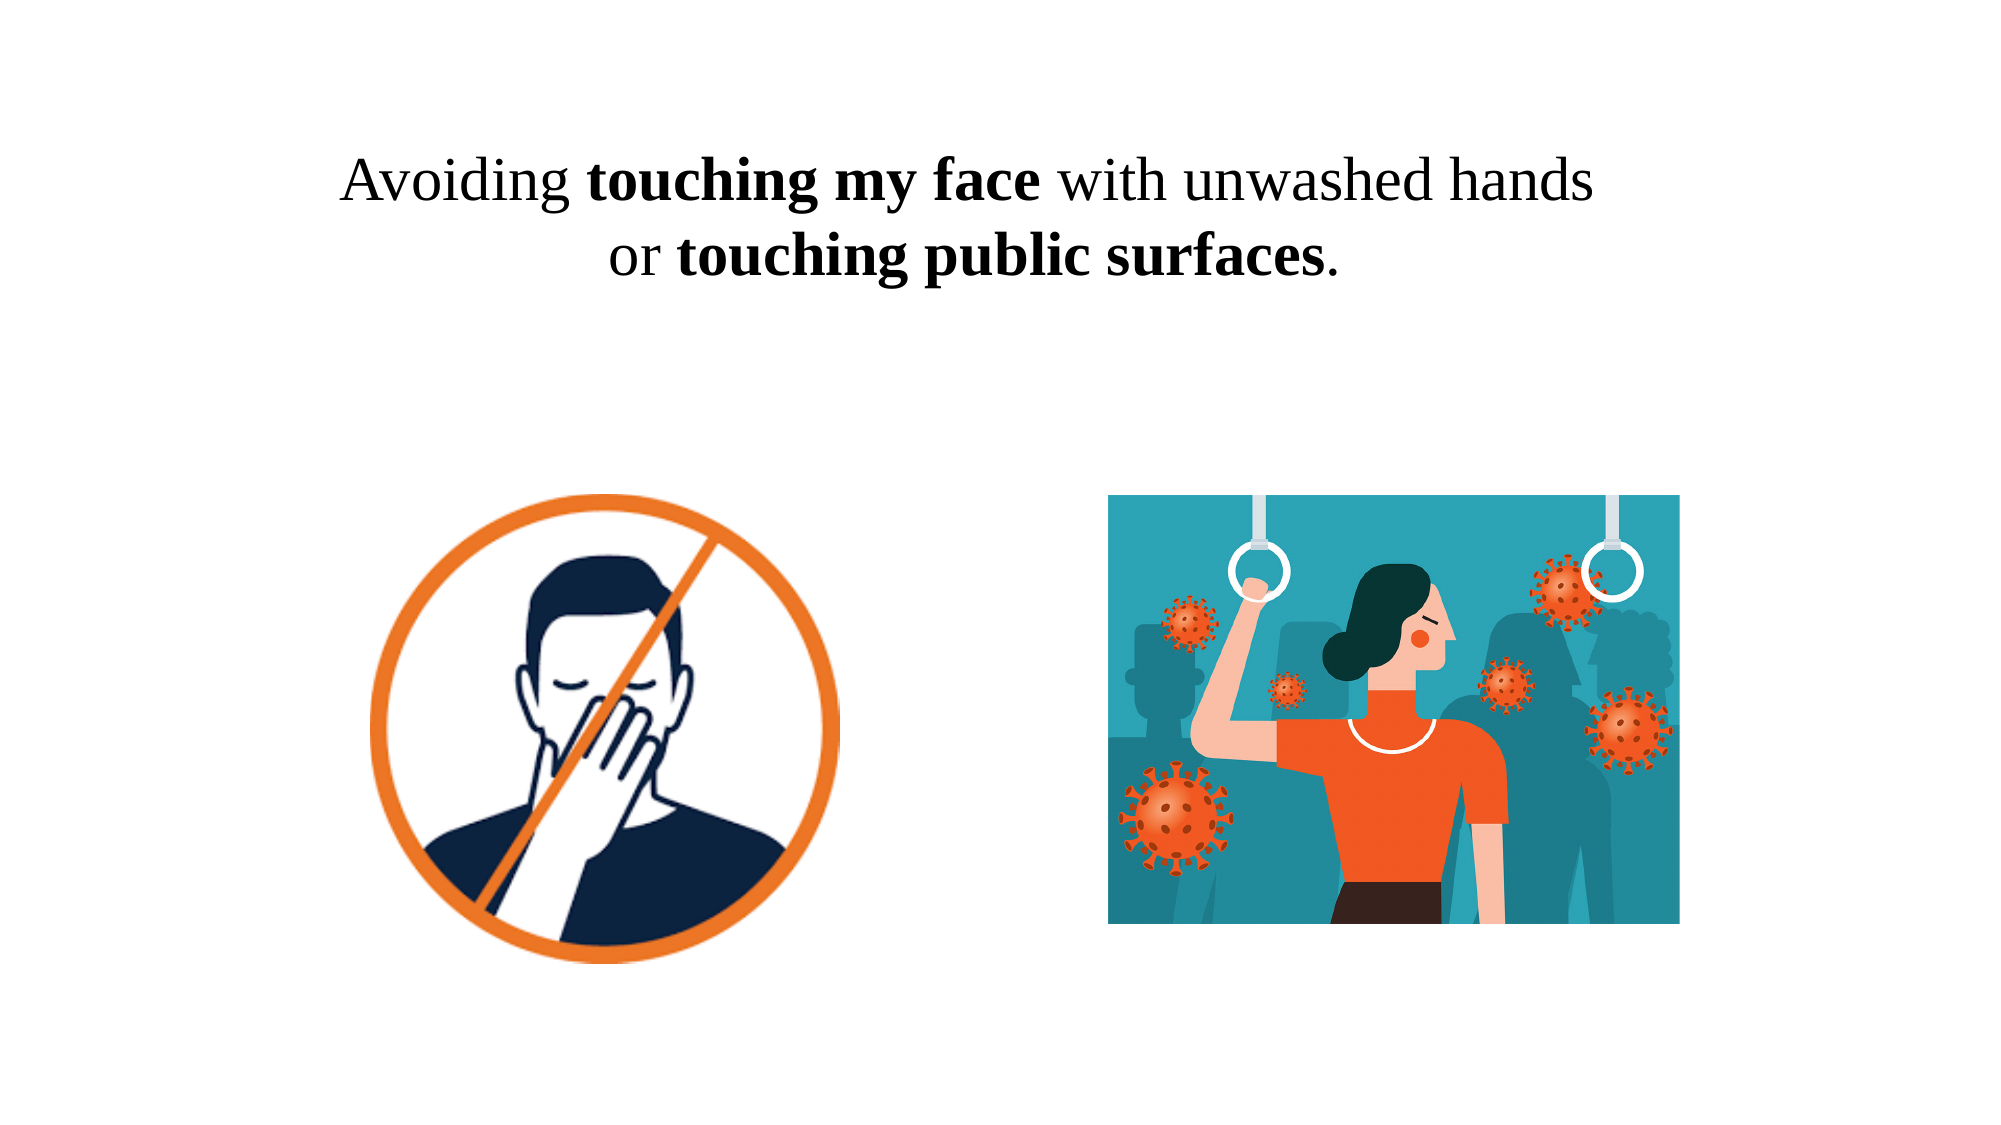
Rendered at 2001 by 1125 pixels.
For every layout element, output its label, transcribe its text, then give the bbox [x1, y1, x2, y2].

text_box Avoiding touching my face with unwashed hands or touching public surfaces. [172, 130, 1762, 295]
picture [370, 494, 840, 964]
picture [1108, 495, 1680, 924]
